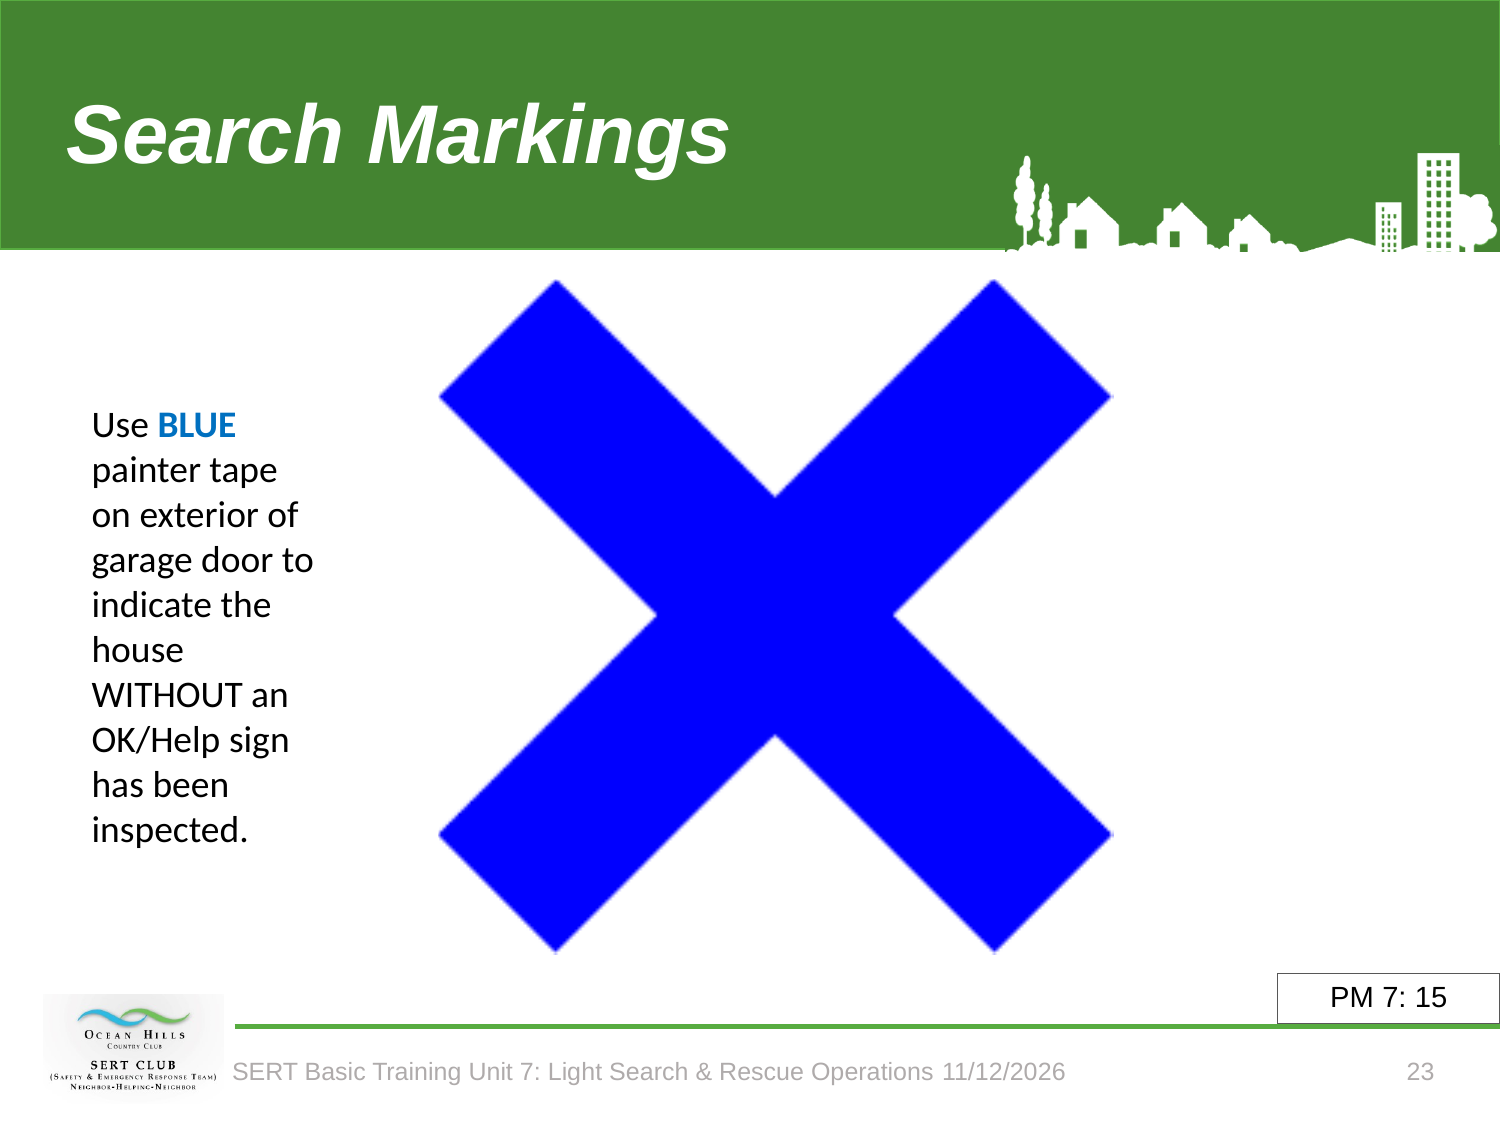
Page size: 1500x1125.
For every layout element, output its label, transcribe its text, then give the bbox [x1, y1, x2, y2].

picture [43, 994, 224, 1104]
list 23 [1153, 1047, 1450, 1098]
picture [1005, 145, 1500, 252]
list SERT Basic Training Unit 7: Light Search & Rescue Operations 3/19/2023 [217, 1047, 1113, 1098]
list PM 7: 15 [1277, 973, 1500, 1024]
title Search Markings [51, 52, 1005, 220]
text_box Use BLUE painter tape on exterior of garage door to indicate the house WITHOUT an OK/Help sign has been inspected. [76, 392, 337, 857]
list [437, 279, 1113, 955]
